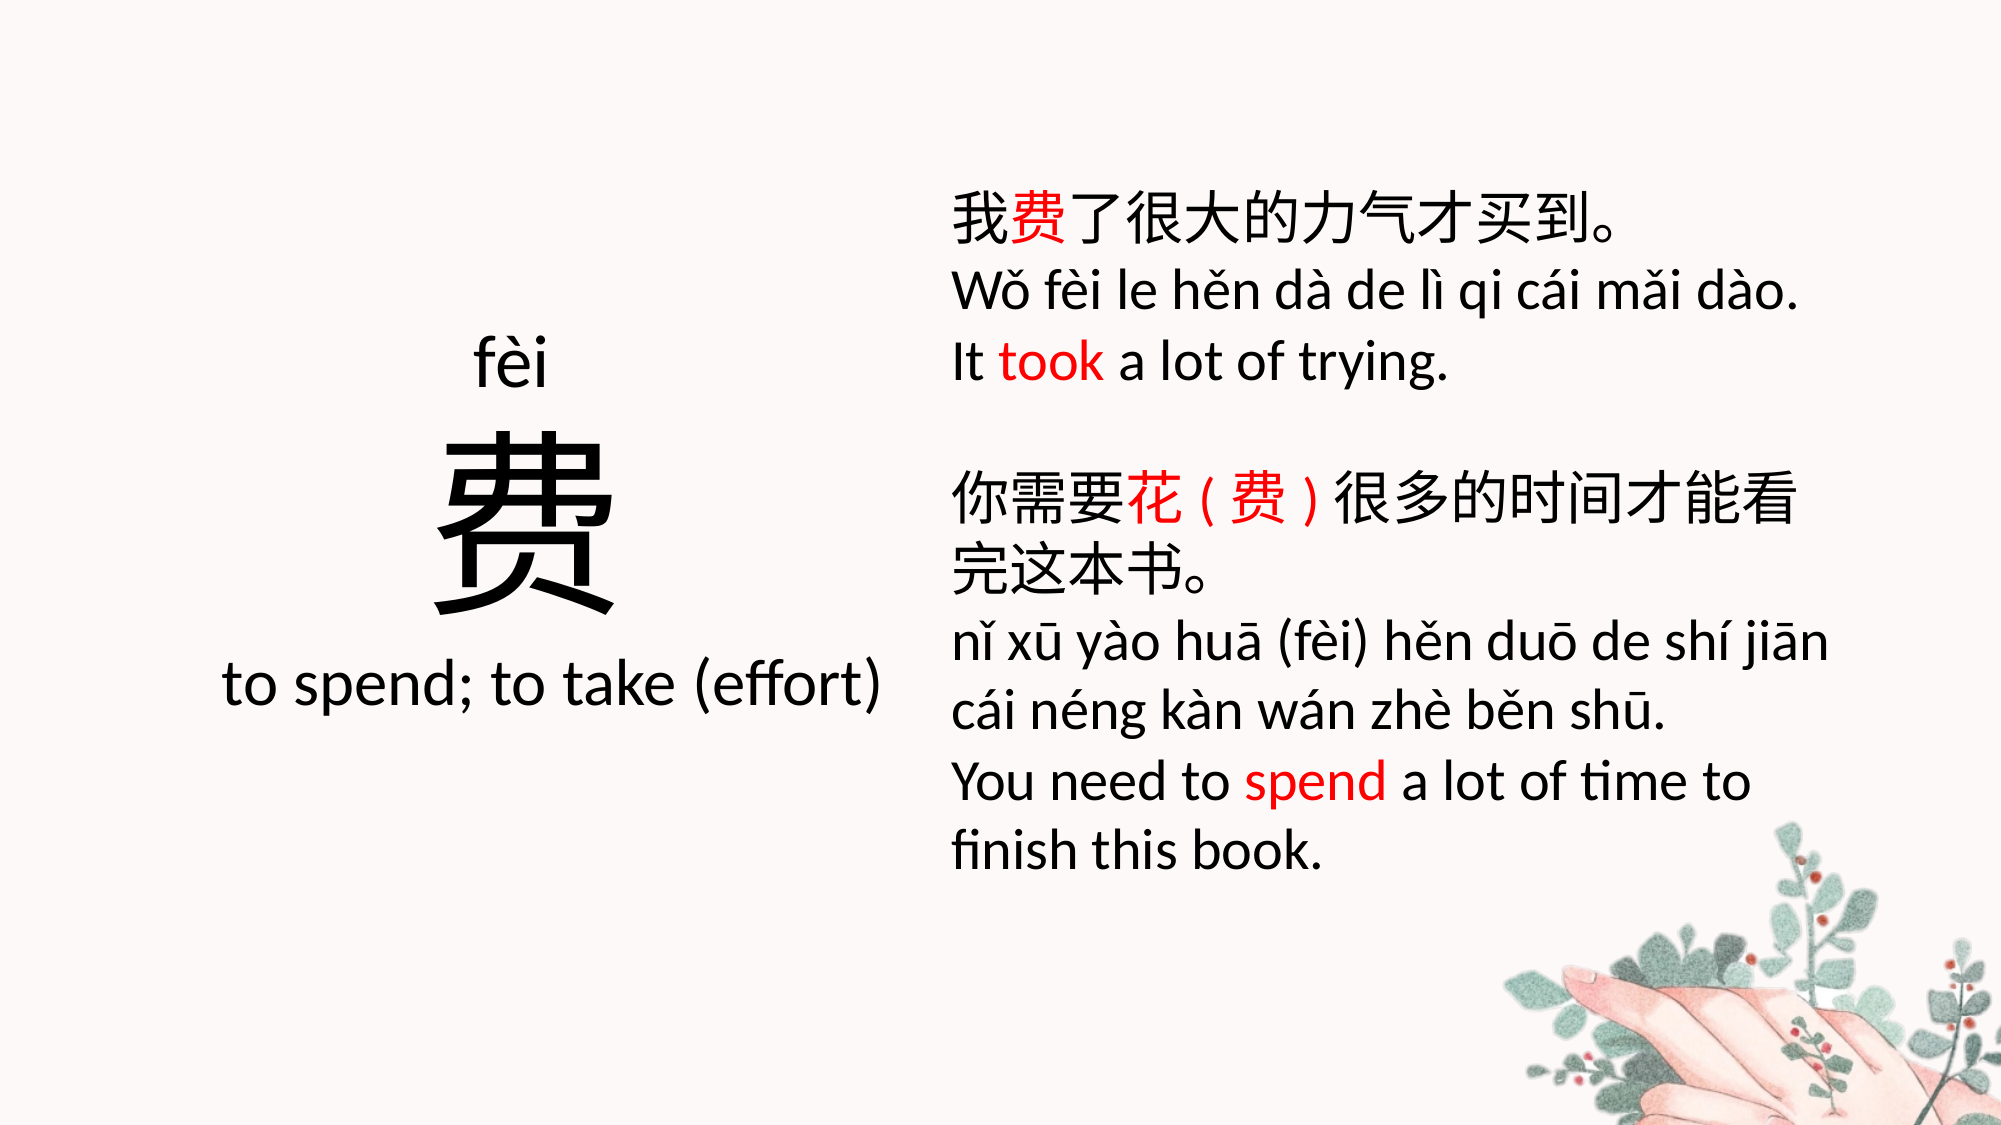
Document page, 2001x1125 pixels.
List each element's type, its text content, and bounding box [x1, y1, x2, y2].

text_box fèi [357, 305, 634, 411]
text_box 费 [410, 391, 689, 631]
text_box 我费了很大的力气才买到。 Wǒ fèi le hěn dà de lì qi cái mǎi dào. It took a lot of trying. 你需要花(费)很多的时间才能看完这本书。 nǐ xū yào huā (fèi) hěn duō de shí jiān cái néng kàn wán zhè běn shū. You need to spend a lot of time to finish this book. [936, 174, 1863, 889]
text_box to spend; to take (effort) [206, 631, 936, 726]
picture [787, 366, 2001, 1125]
